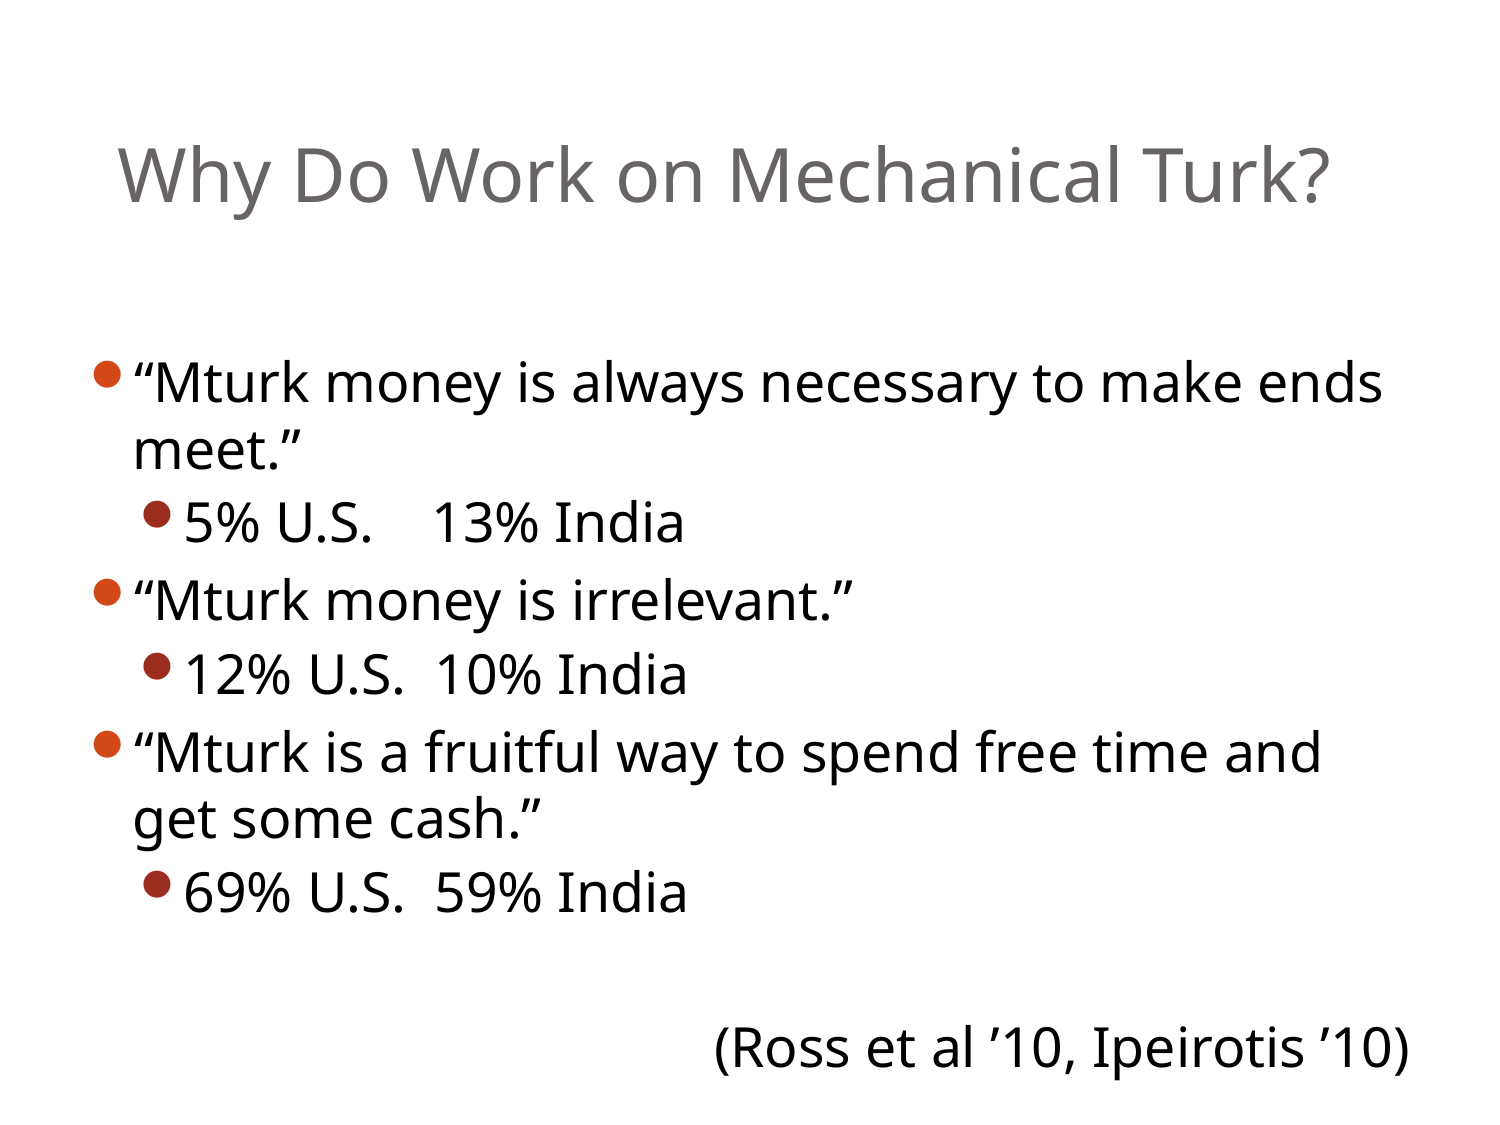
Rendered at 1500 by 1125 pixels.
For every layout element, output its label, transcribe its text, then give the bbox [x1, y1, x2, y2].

list “Mturk money is always necessary to make ends meet.” 5% U.S. 13% India “Mturk money is irrelevant.” 12% U.S. 10% India “Mturk is a fruitful way to spend free time and get some cash.” 69% U.S. 59% India (Ross et al ’10, Ipeirotis ’10) [75, 262, 1425, 1090]
title Why Do Work on Mechanical Turk? [103, 45, 1379, 233]
